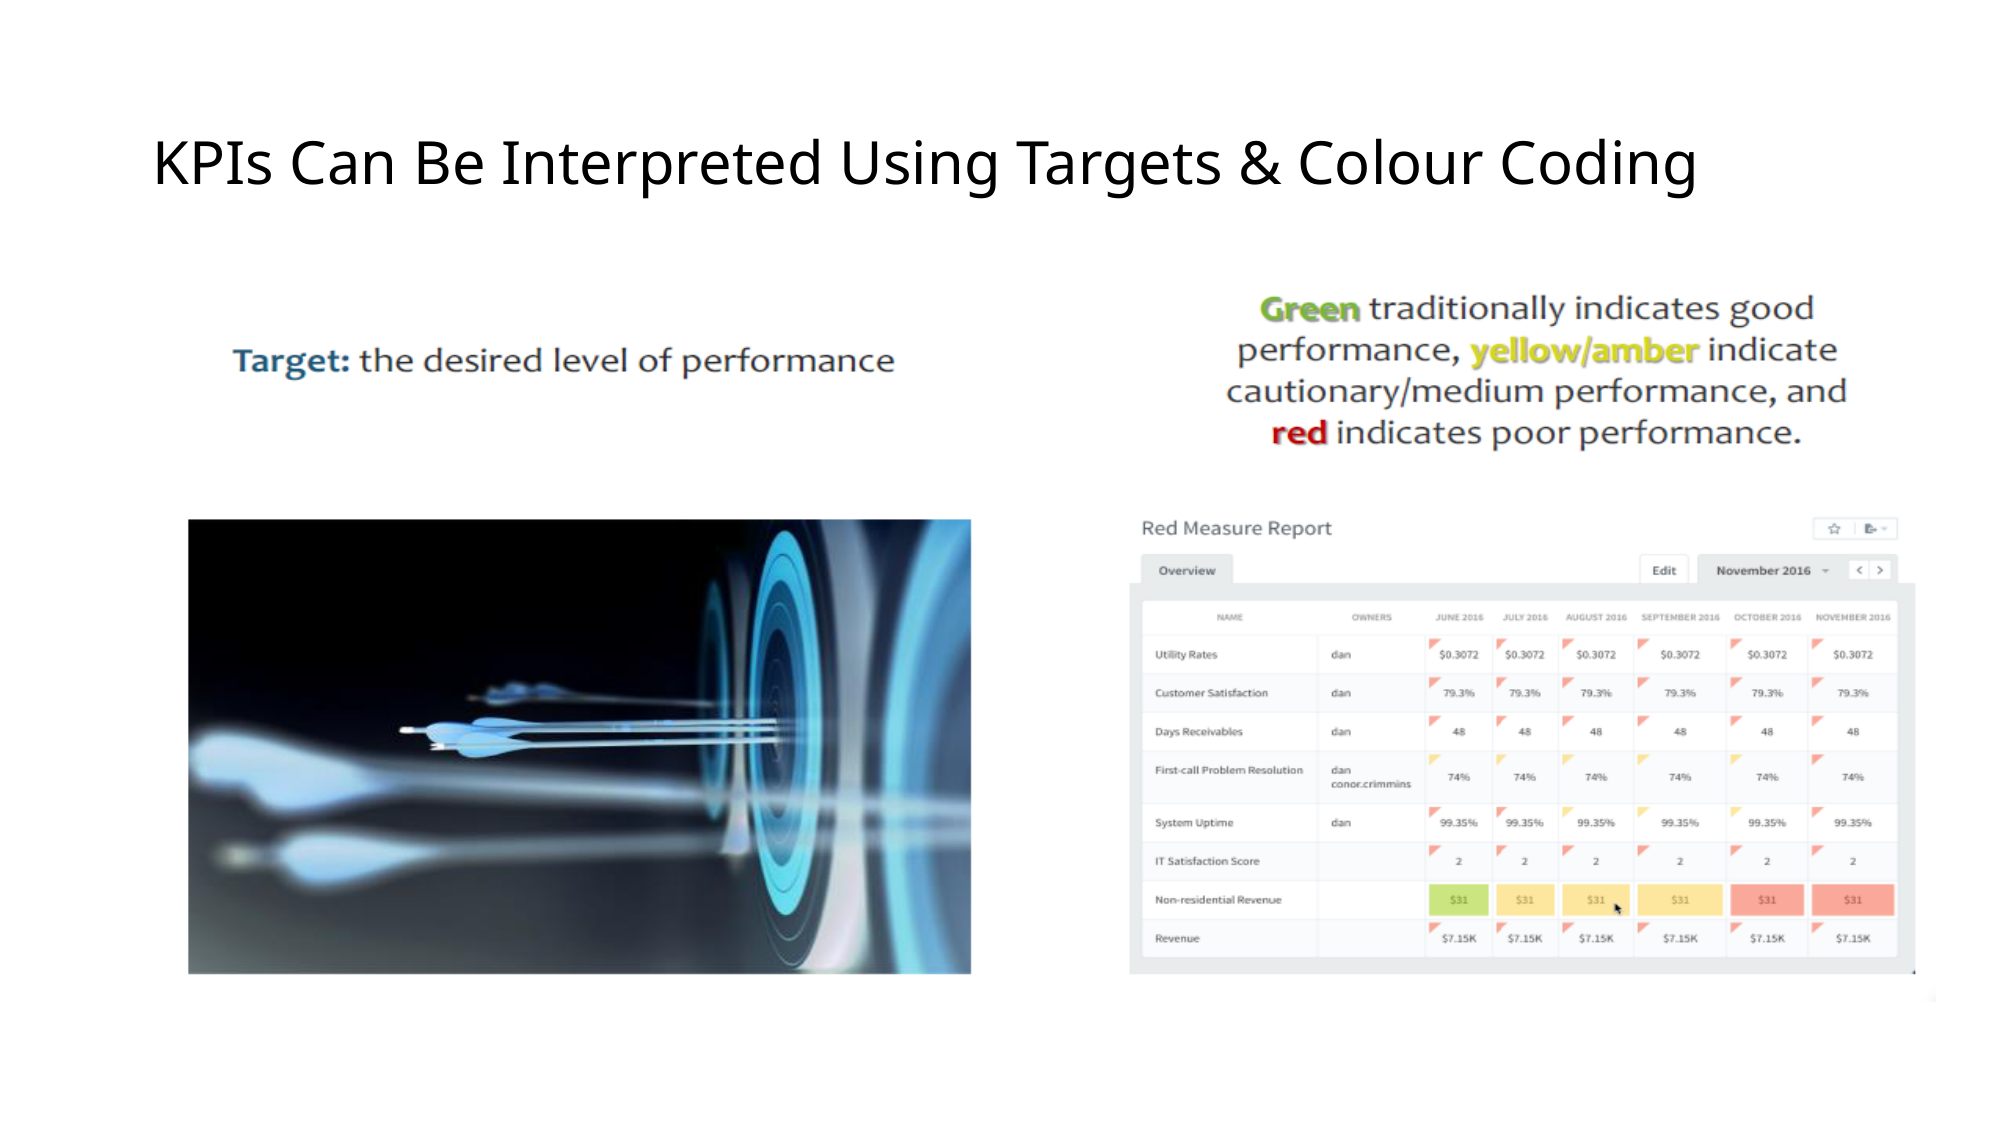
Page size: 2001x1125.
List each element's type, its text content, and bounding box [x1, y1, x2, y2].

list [96, 239, 1936, 1002]
title KPIs Can Be Interpreted Using Targets & Colour Coding [137, 59, 1863, 239]
